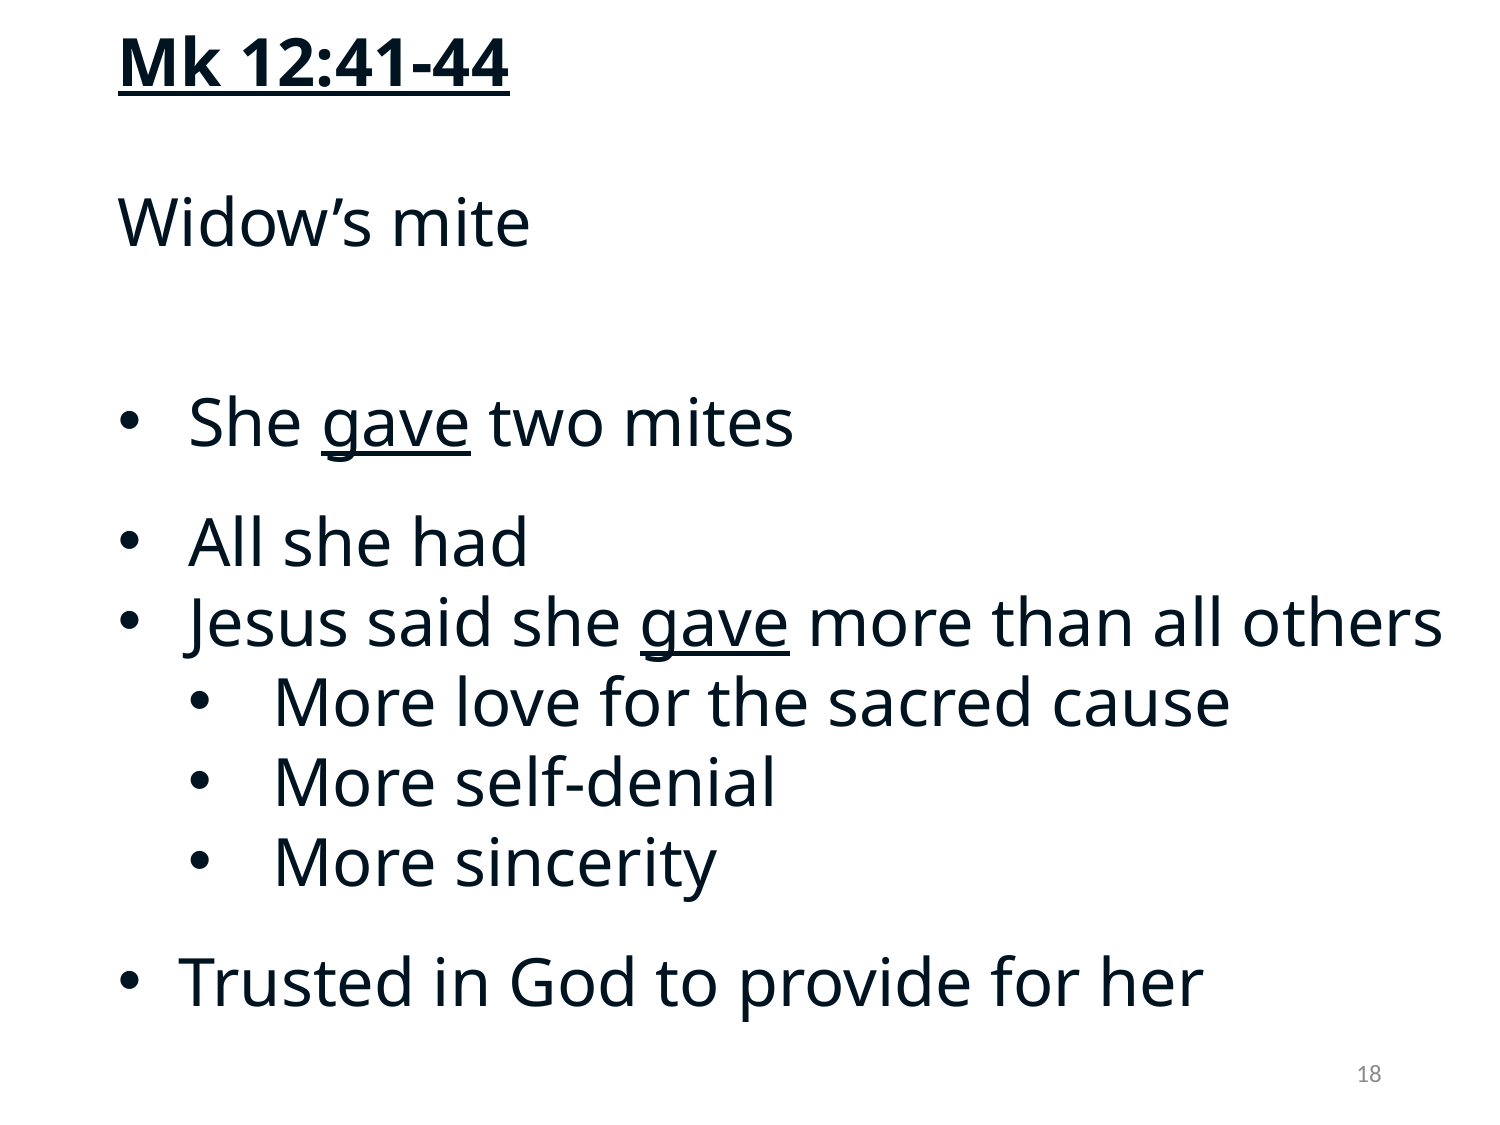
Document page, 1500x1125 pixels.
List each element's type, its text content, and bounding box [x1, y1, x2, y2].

text_box Mk 12:41-44 Widow’s mite She gave two mites All she had Jesus said she gave more than all others More love for the sacred cause More self-denial More sincerity Trusted in God to provide for her [103, 12, 1467, 1027]
slide_number 18 [1059, 1042, 1397, 1103]
